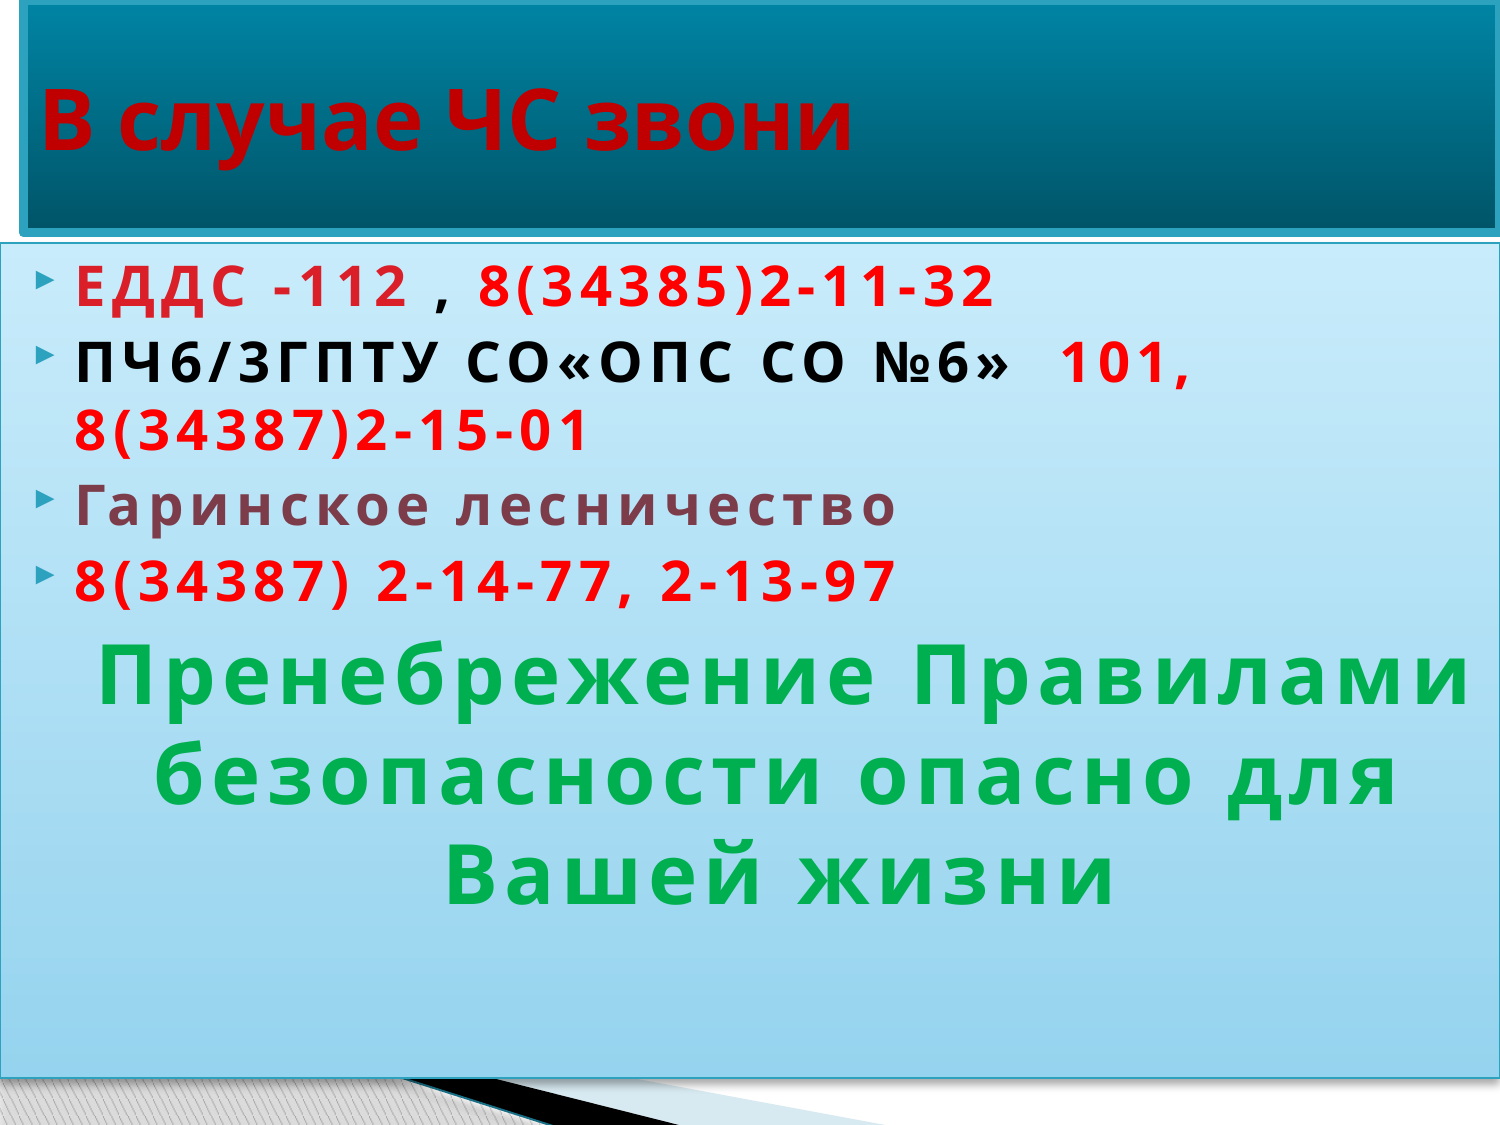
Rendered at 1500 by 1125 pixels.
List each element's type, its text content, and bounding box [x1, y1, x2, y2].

title В случае ЧС звони [23, 0, 1500, 233]
list ЕДДС -112 , 8(34385)2-11-32 ПЧ6/3ГПТУ СО«ОПС СО №6» 101, 8(34387)2-15-01 Гаринское лесничество 8(34387) 2-14-77, 2-13-97 Пренебрежение Правилами безопасности опасно для Вашей жизни [0, 242, 1500, 1079]
